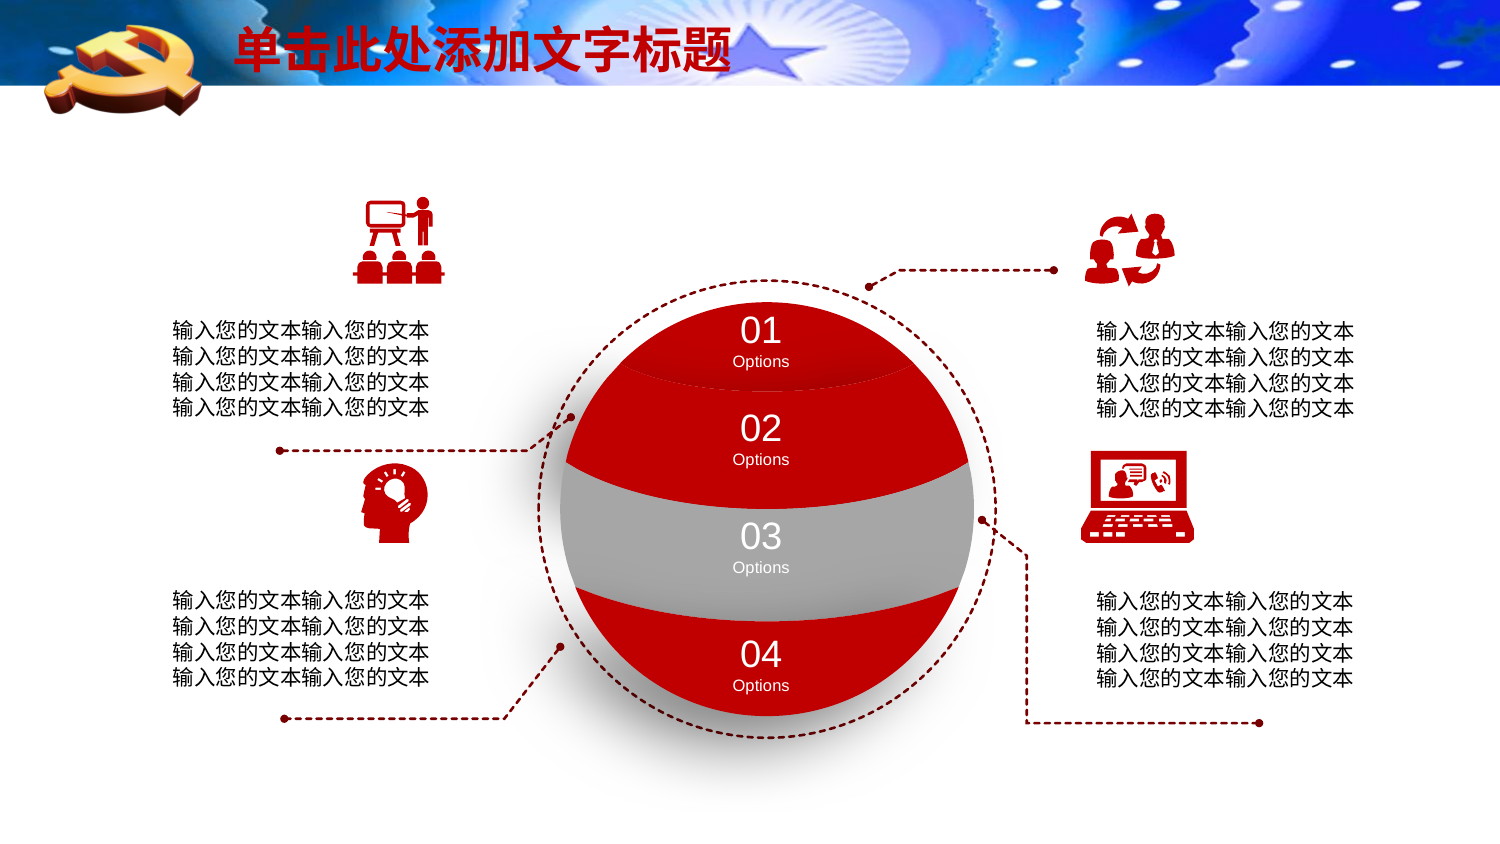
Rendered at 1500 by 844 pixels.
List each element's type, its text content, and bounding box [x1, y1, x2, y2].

text_box [361, 463, 428, 543]
text_box [392, 250, 407, 260]
text_box [352, 261, 445, 284]
text_box [421, 250, 436, 260]
text_box 输入您的文本输入您的文本 输入您的文本输入您的文本 输入您的文本输入您的文本 输入您的文本输入您的文本 [1055, 312, 1397, 427]
text_box 输入您的文本输入您的文本 输入您的文本输入您的文本 输入您的文本输入您的文本 输入您的文本输入您的文本 [1055, 582, 1396, 697]
text_box [1090, 450, 1187, 508]
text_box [560, 302, 974, 717]
text_box [864, 266, 1058, 292]
text_box [974, 412, 997, 609]
text_box [977, 515, 1264, 728]
text_box [668, 279, 865, 302]
text_box [1081, 510, 1194, 543]
text_box 输入您的文本输入您的文本 输入您的文本输入您的文本 输入您的文本输入您的文本 输入您的文本输入您的文本 [131, 311, 473, 426]
text_box 输入您的文本输入您的文本 输入您的文本输入您的文本 输入您的文本输入您的文本 输入您的文本输入您的文本 [131, 581, 473, 696]
text_box [1099, 213, 1139, 237]
picture [0, 0, 1500, 120]
text_box [362, 250, 377, 260]
text_box [1135, 213, 1175, 259]
text_box [1121, 263, 1161, 287]
text_box [275, 418, 560, 455]
text_box [540, 548, 560, 582]
text_box [365, 196, 433, 246]
text_box [280, 642, 560, 723]
text_box [1085, 239, 1119, 284]
